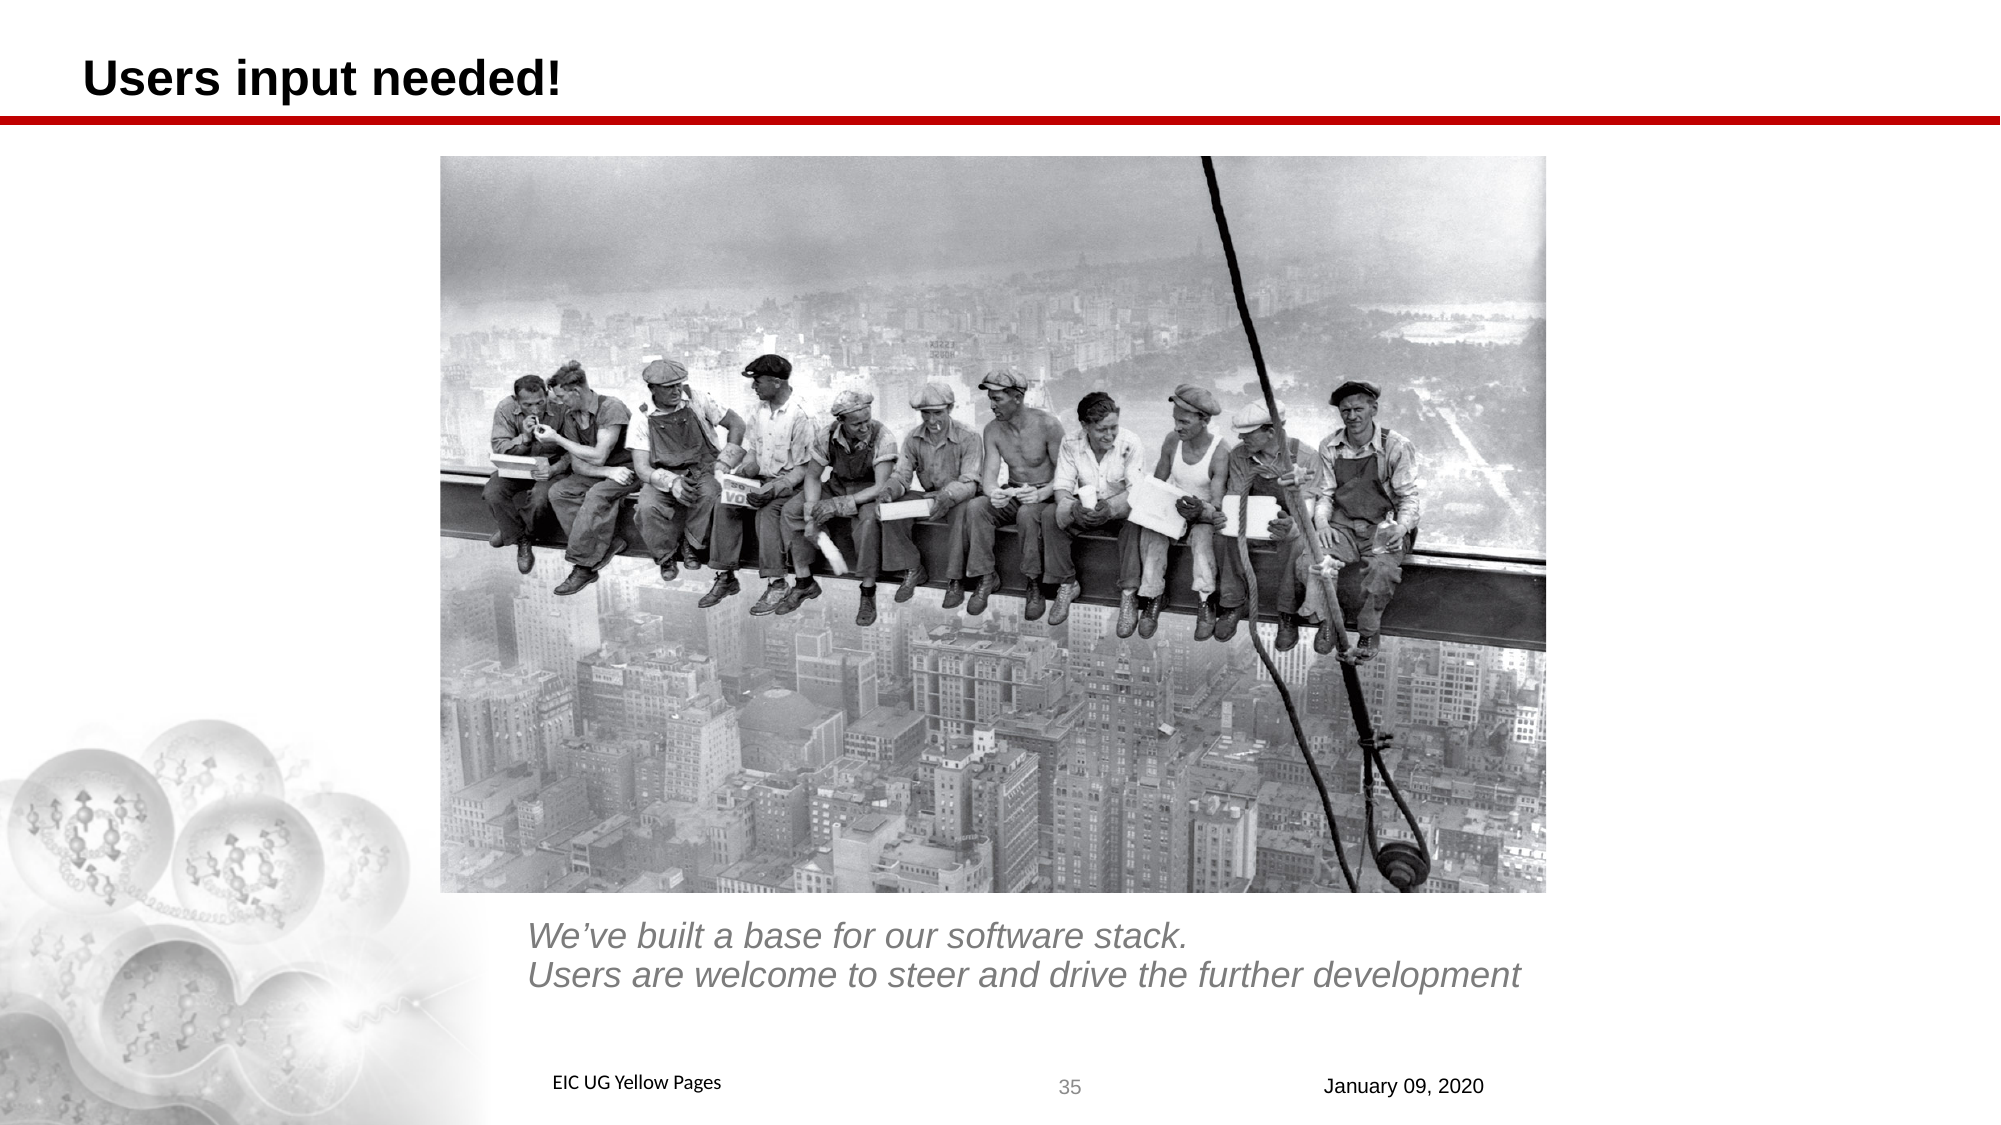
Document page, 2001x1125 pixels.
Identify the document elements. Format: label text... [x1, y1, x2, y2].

list We’ve built a base for our software stack. Users are welcome to steer and drive the further development [512, 909, 1587, 1005]
picture [0, 156, 1547, 1125]
slide_number 35 [1011, 1060, 1129, 1111]
title Users input needed! [67, 39, 1919, 120]
